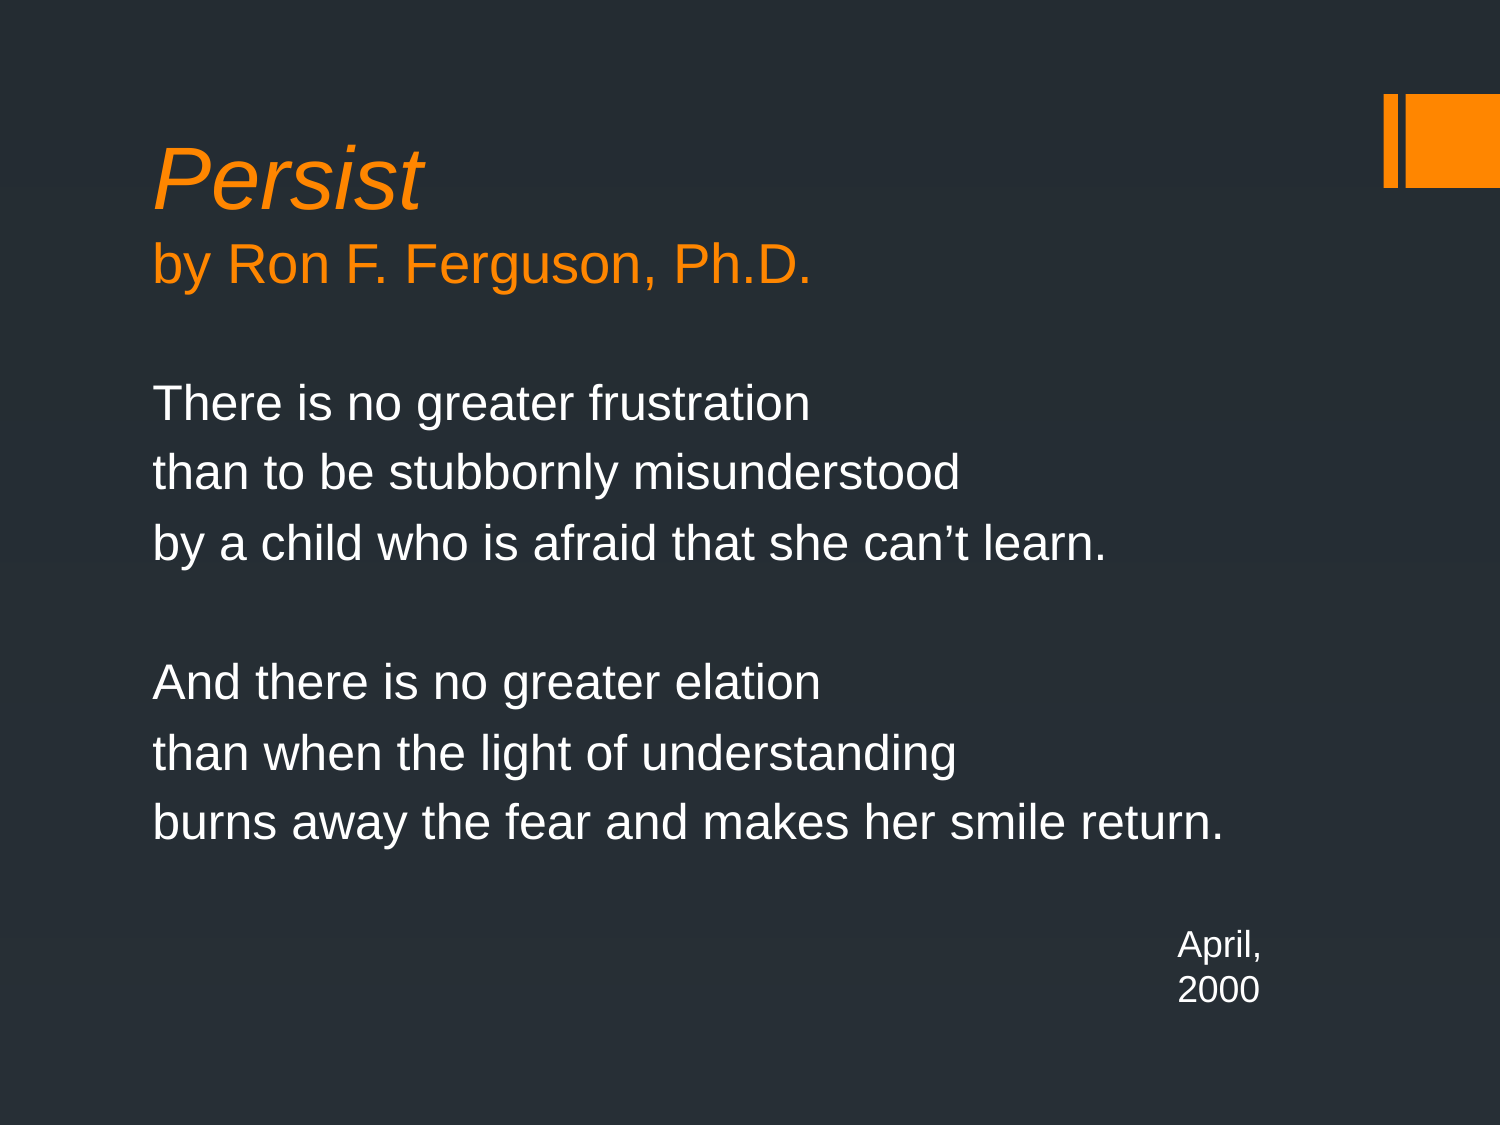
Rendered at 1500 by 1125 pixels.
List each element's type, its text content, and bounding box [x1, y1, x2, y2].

title Persist by Ron F. Ferguson, Ph.D. [137, 112, 1338, 302]
text_box April, 2000 [1162, 912, 1363, 1018]
list There is no greater frustration than to be stubbornly misunderstood by a child who is afraid that she can’t learn. And there is no greater elation than when the light of understanding burns away the fear and makes her smile return. [137, 362, 1338, 944]
